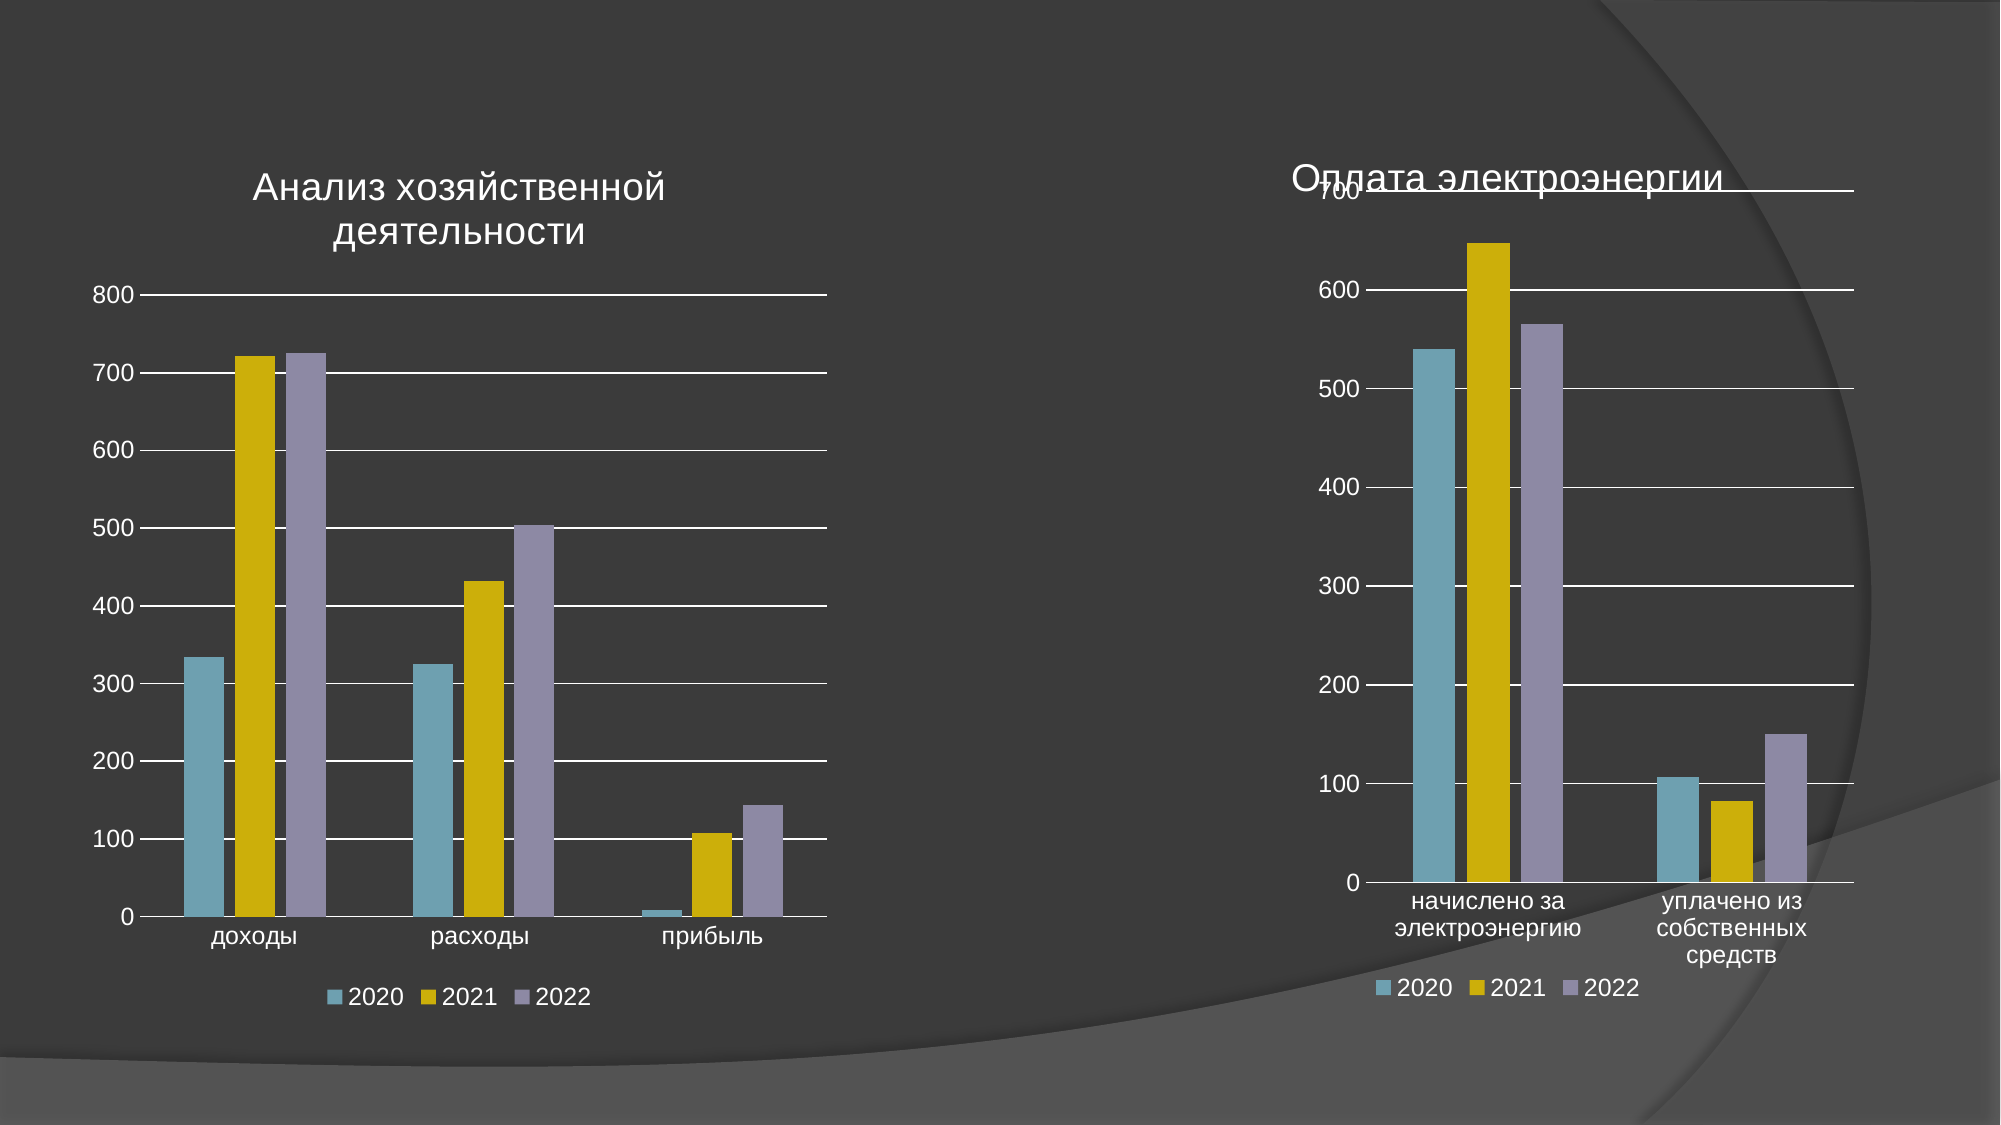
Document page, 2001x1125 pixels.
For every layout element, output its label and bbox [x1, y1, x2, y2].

chart [76, 127, 843, 1017]
chart [1162, 117, 1855, 1008]
